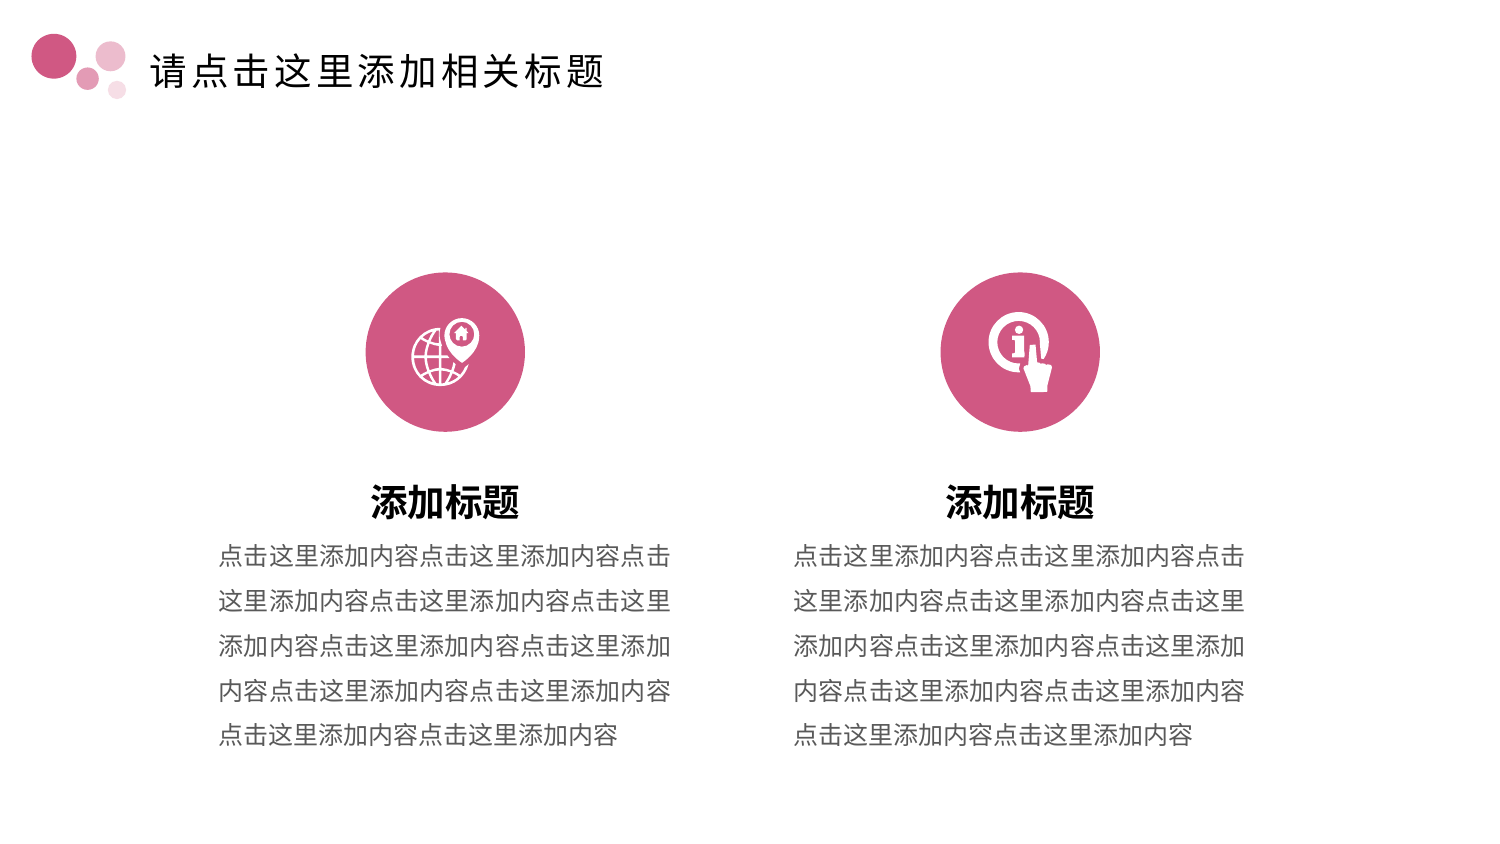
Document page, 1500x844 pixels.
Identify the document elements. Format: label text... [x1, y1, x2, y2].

text_box [1023, 344, 1053, 393]
text_box 点击这里添加内容点击这里添加内容点击这里添加内容点击这里添加内容点击这里添加内容点击这里添加内容点击这里添加内容点击这里添加内容点击这里添加内容点击这里添加内容点击这里添加内容 [793, 525, 1247, 777]
text_box [988, 312, 1049, 373]
text_box [411, 327, 469, 387]
text_box 点击这里添加内容点击这里添加内容点击这里添加内容点击这里添加内容点击这里添加内容点击这里添加内容点击这里添加内容点击这里添加内容点击这里添加内容点击这里添加内容点击这里添加内容 [218, 525, 672, 777]
text_box [444, 318, 480, 363]
text_box 添加标题 [912, 450, 1129, 525]
text_box [364, 271, 527, 433]
title 请点击这里添加相关标题 [134, 29, 1429, 118]
text_box [939, 271, 1101, 433]
text_box 添加标题 [337, 450, 554, 525]
